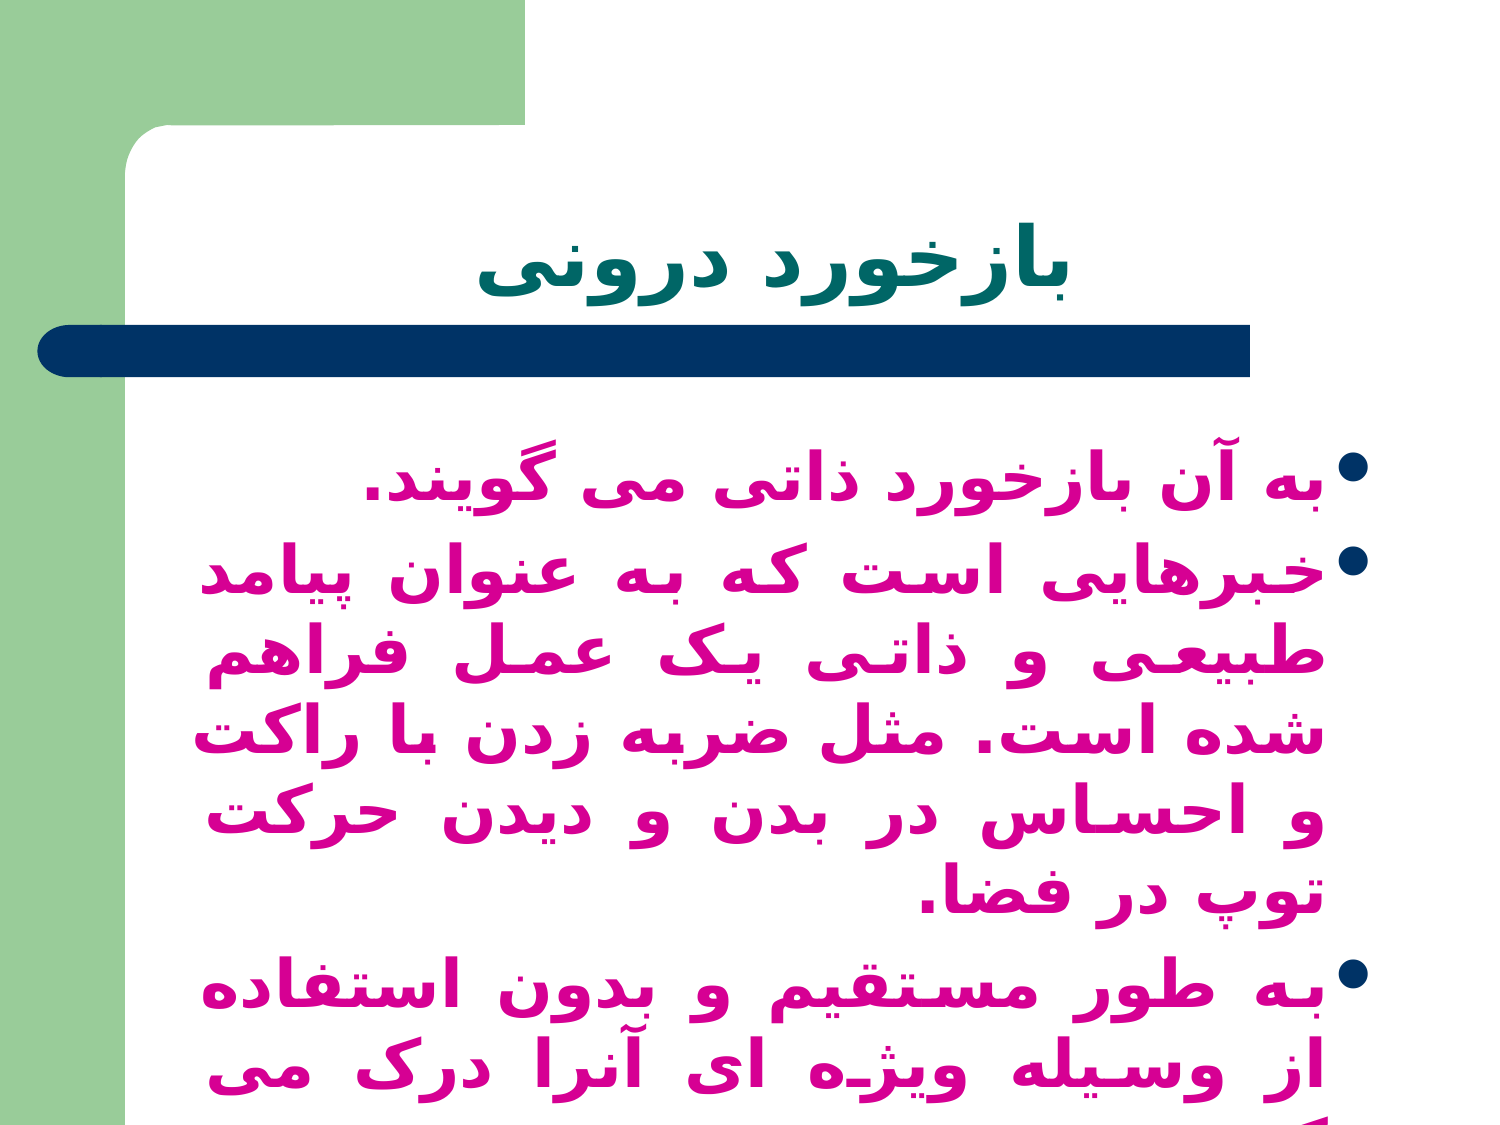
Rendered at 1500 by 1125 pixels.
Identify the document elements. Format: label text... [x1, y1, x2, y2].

title بازخورد درونی [124, 124, 1426, 313]
list به آن بازخورد ذاتی می گویند. خبرهایی است که به عنوان پیامد طبیعی و ذاتی یک عمل فراهم شده است. مثل ضربه زدن با راکت و احساس در بدن و دیدن حرکت توپ در فضا. به طور مستقیم و بدون استفاده از وسیله ویژه ای آنرا درک می کنیم. [174, 426, 1400, 1038]
